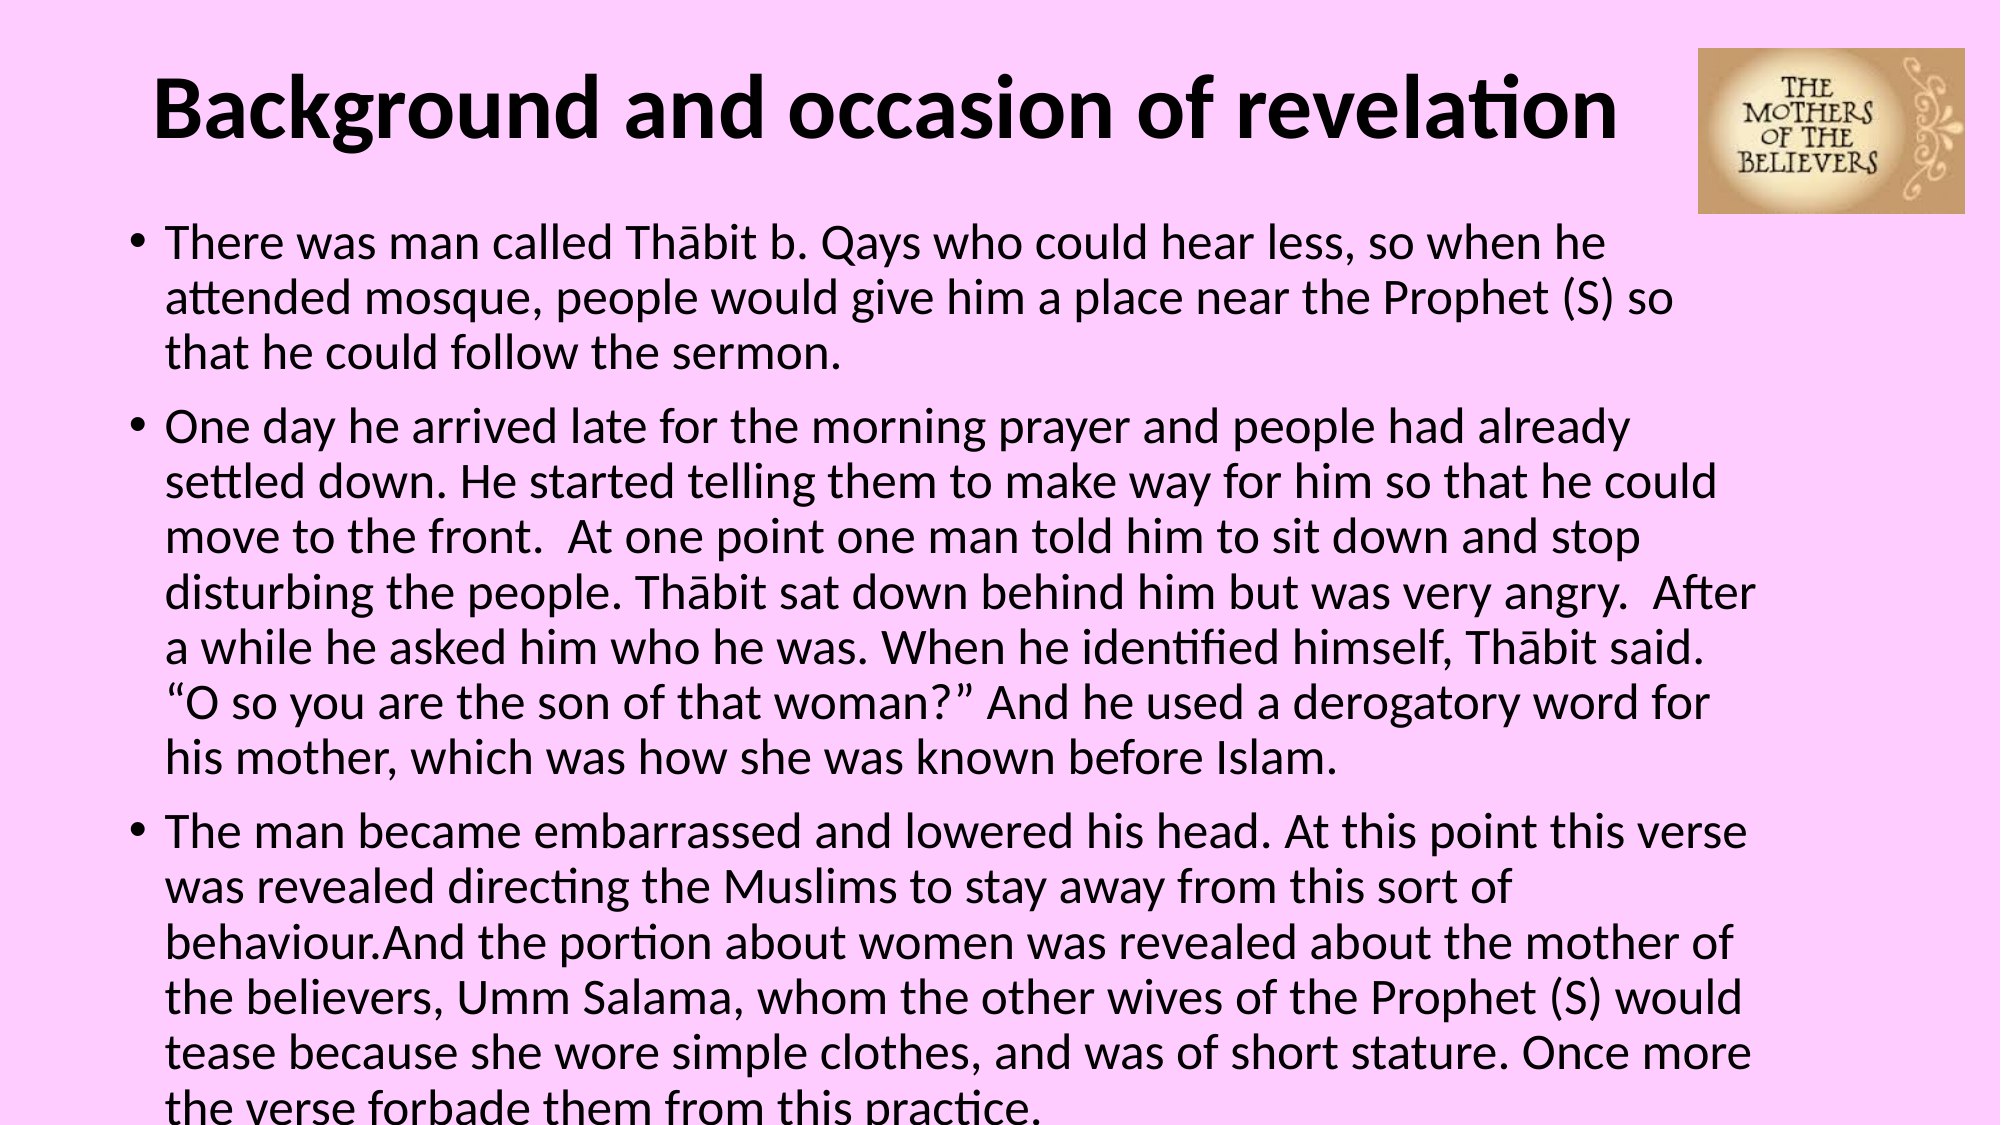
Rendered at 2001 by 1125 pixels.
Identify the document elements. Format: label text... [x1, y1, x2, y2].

title Background and occasion of revelation [137, 29, 1863, 188]
picture [1698, 48, 1965, 214]
list There was man called Thābit b. Qays who could hear less, so when he attended mosque, people would give him a place near the Prophet (S) so that he could follow the sermon. One day he arrived late for the morning prayer and people had already settled down. He started telling them to make way for him so that he could move to the front. At one point one man told him to sit down and stop disturbing the people. Thābit sat down behind him but was very angry. After a while he asked him who he was. When he identified himself, Thābit said. “O so you are the son of that woman?” And he used a derogatory word for his mother, which was how she was known before Islam. The man became embarrassed and lowered his head. At this point this verse was revealed directing the Muslims to stay away from this sort of behaviour.And the portion about women was revealed about the mother of the believers, Umm Salama, whom the other wives of the Prophet (S) would tease because she wore simple clothes, and was of short stature. Once more the verse forbade them from this practice. [114, 207, 1775, 1125]
